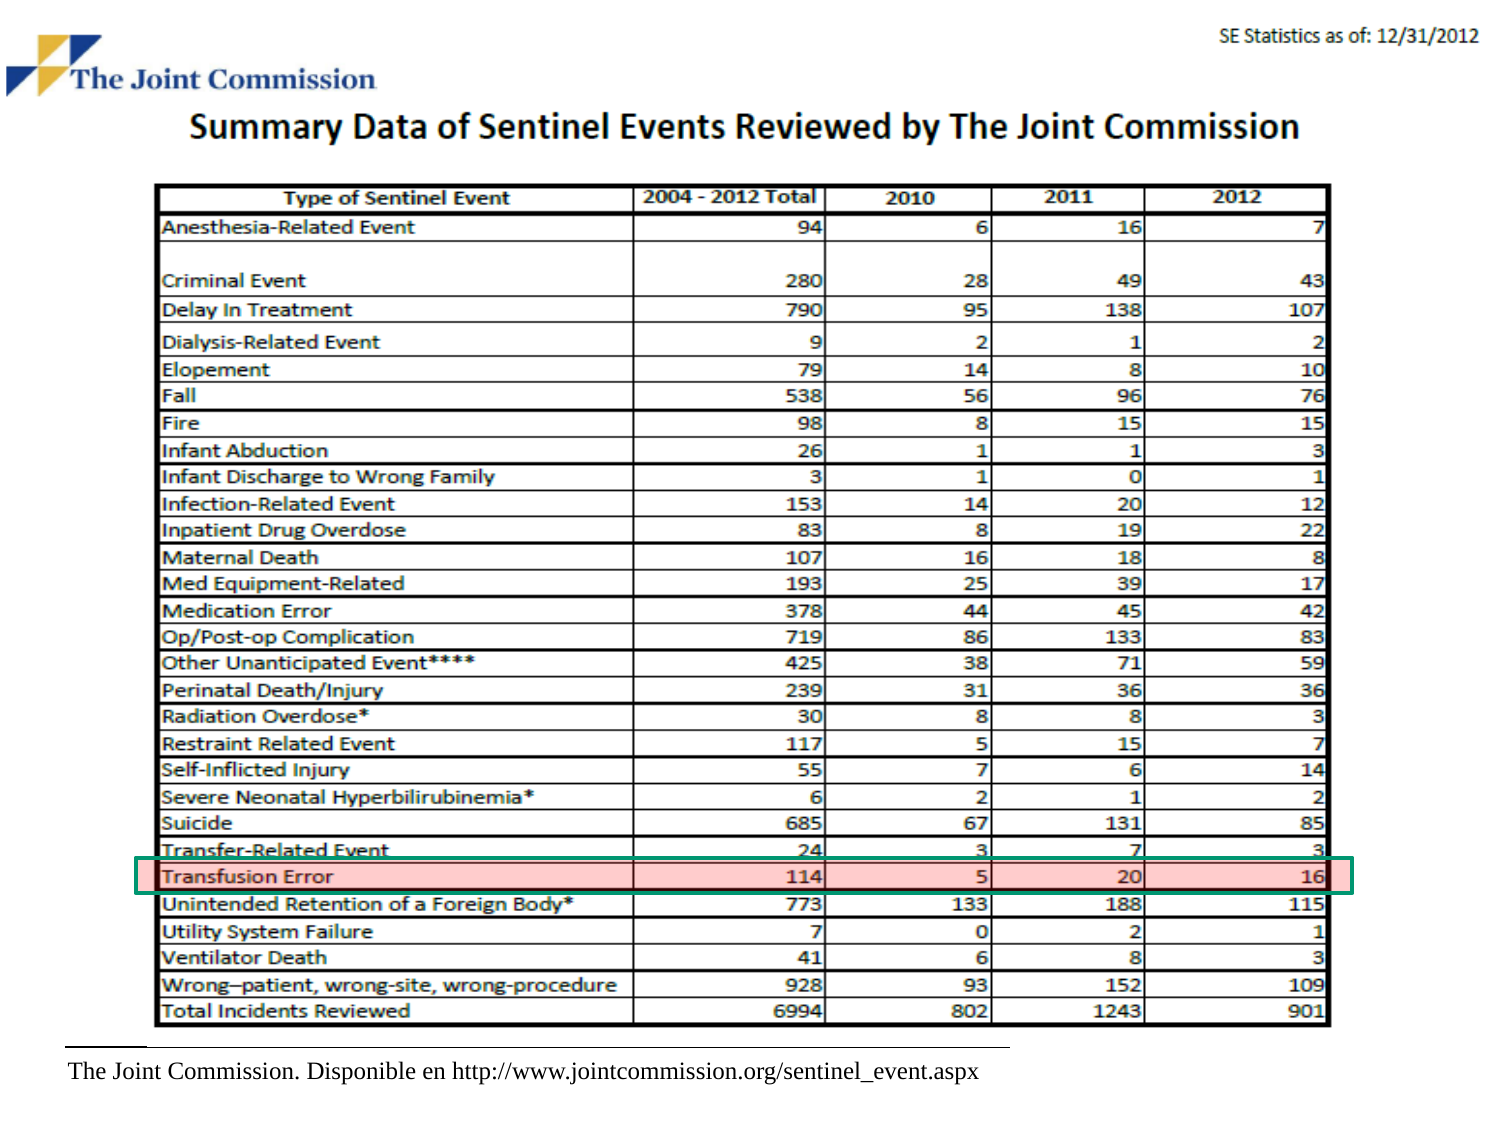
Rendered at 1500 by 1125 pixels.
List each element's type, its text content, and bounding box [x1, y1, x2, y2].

picture [0, 0, 1500, 1047]
text_box [134, 856, 142, 895]
text_box The Joint Commission. Disponible en http://www.jointcommission.org/sentinel_event.aspx [52, 1046, 1282, 1092]
